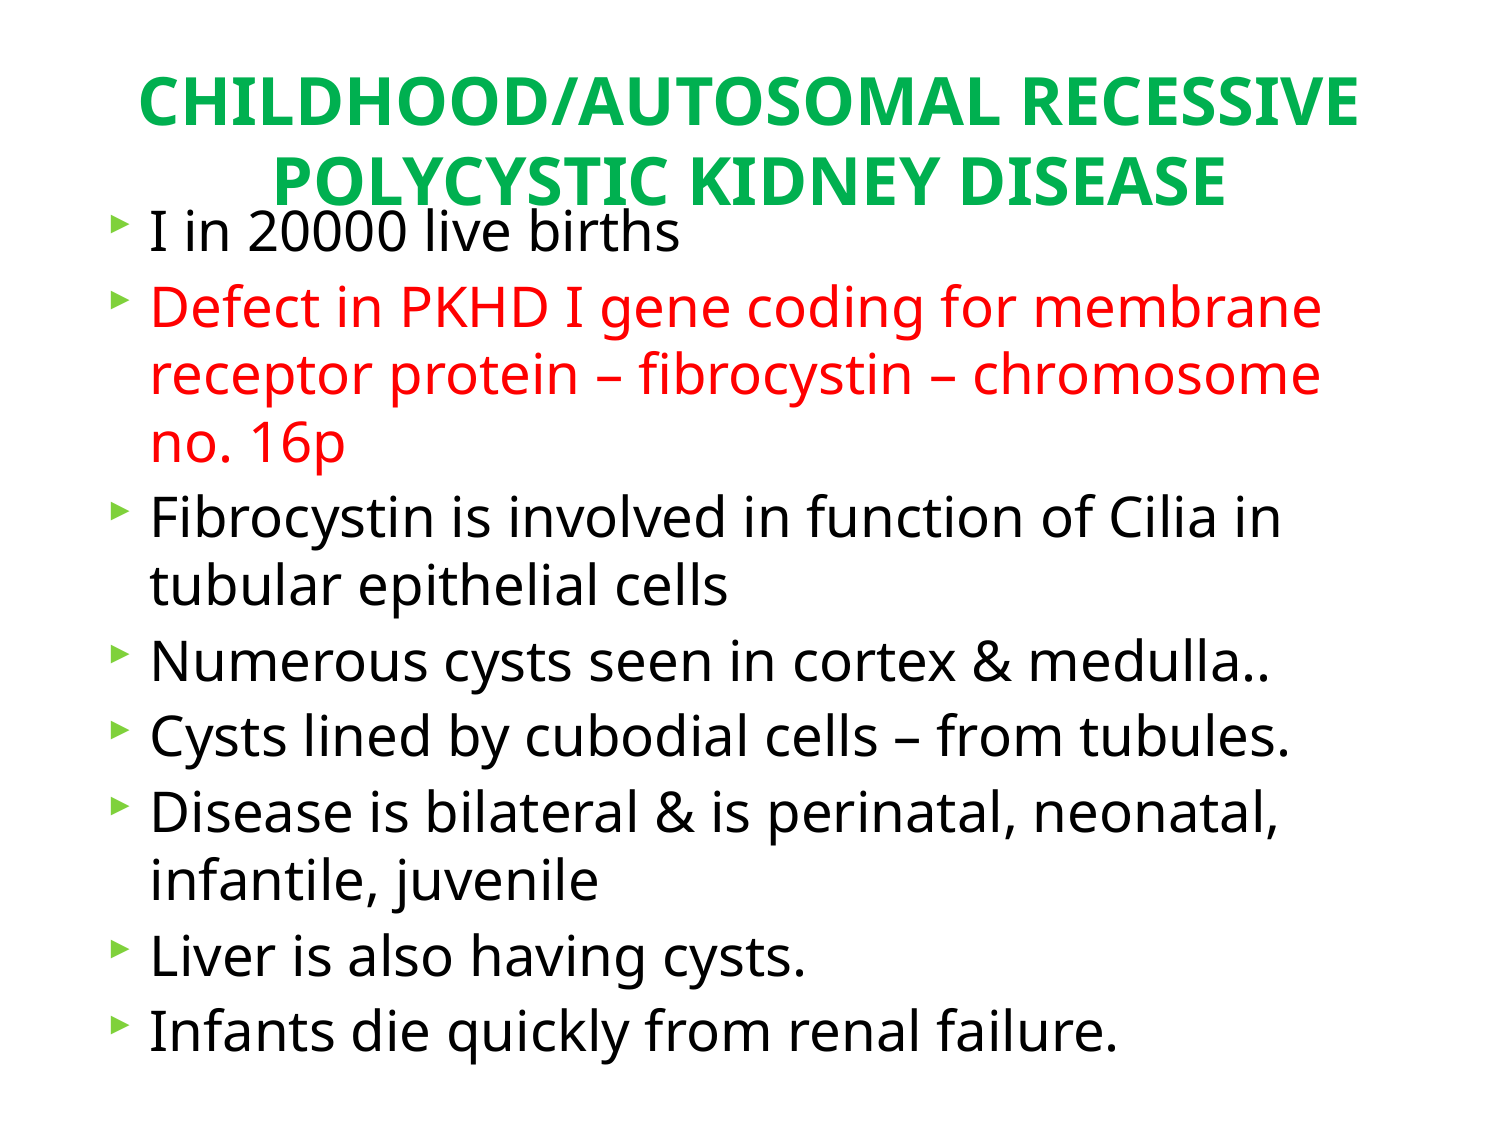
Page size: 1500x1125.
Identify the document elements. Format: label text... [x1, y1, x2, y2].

title CHILDHOOD/AUTOSOMAL RECESSIVE POLYCYSTIC KIDNEY DISEASE [75, 45, 1425, 233]
list I in 20000 live births Defect in PKHD I gene coding for membrane receptor protein – fibrocystin – chromosome no. 16p Fibrocystin is involved in function of Cilia in tubular epithelial cells Numerous cysts seen in cortex & medulla.. Cysts lined by cubodial cells – from tubules. Disease is bilateral & is perinatal, neonatal, infantile, juvenile Liver is also having cysts. Infants die quickly from renal failure. [75, 233, 1425, 1088]
